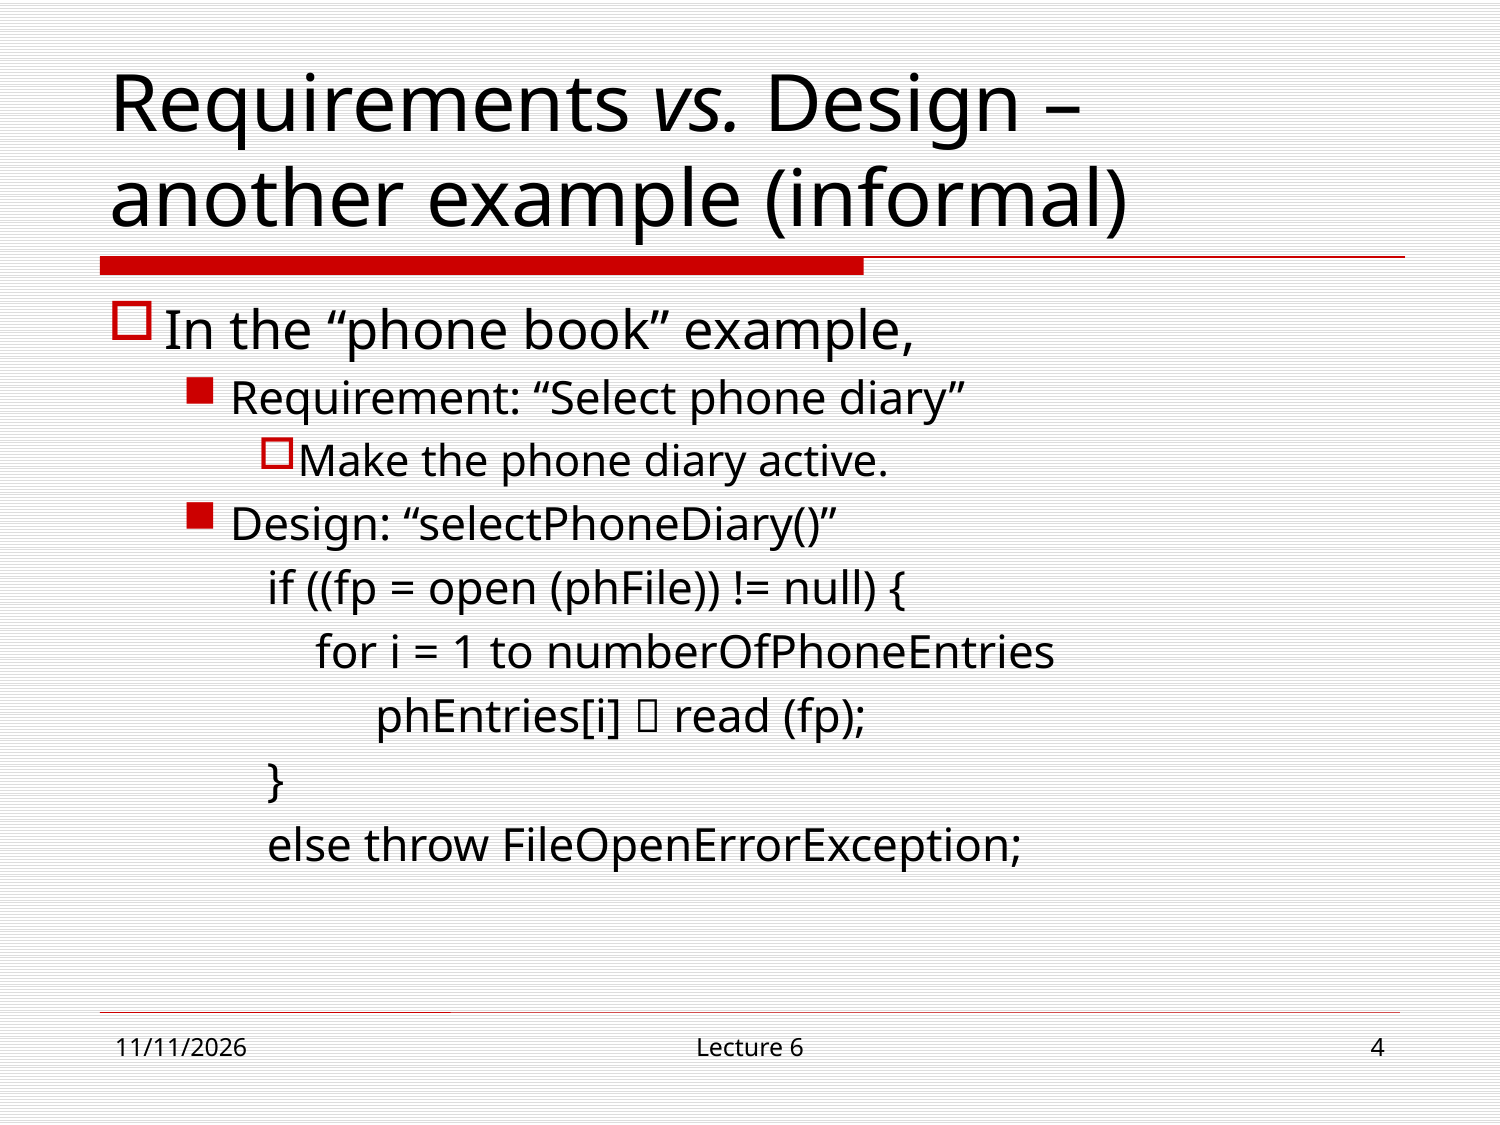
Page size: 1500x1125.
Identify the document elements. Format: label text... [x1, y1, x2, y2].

title Requirements vs. Design – another example (informal) [94, 50, 1407, 250]
footer Lecture 6 [512, 1024, 988, 1103]
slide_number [99, 1024, 426, 1103]
slide_number 4 [1074, 1024, 1401, 1103]
list In the “phone book” example, Requirement: “Select phone diary” Make the phone diary active. Design: “selectPhoneDiary()” if ((fp = open (phFile)) != null) { for i = 1 to numberOfPhoneEntries phEntries[i]  read (fp); } else throw FileOpenErrorException; [92, 287, 1406, 988]
